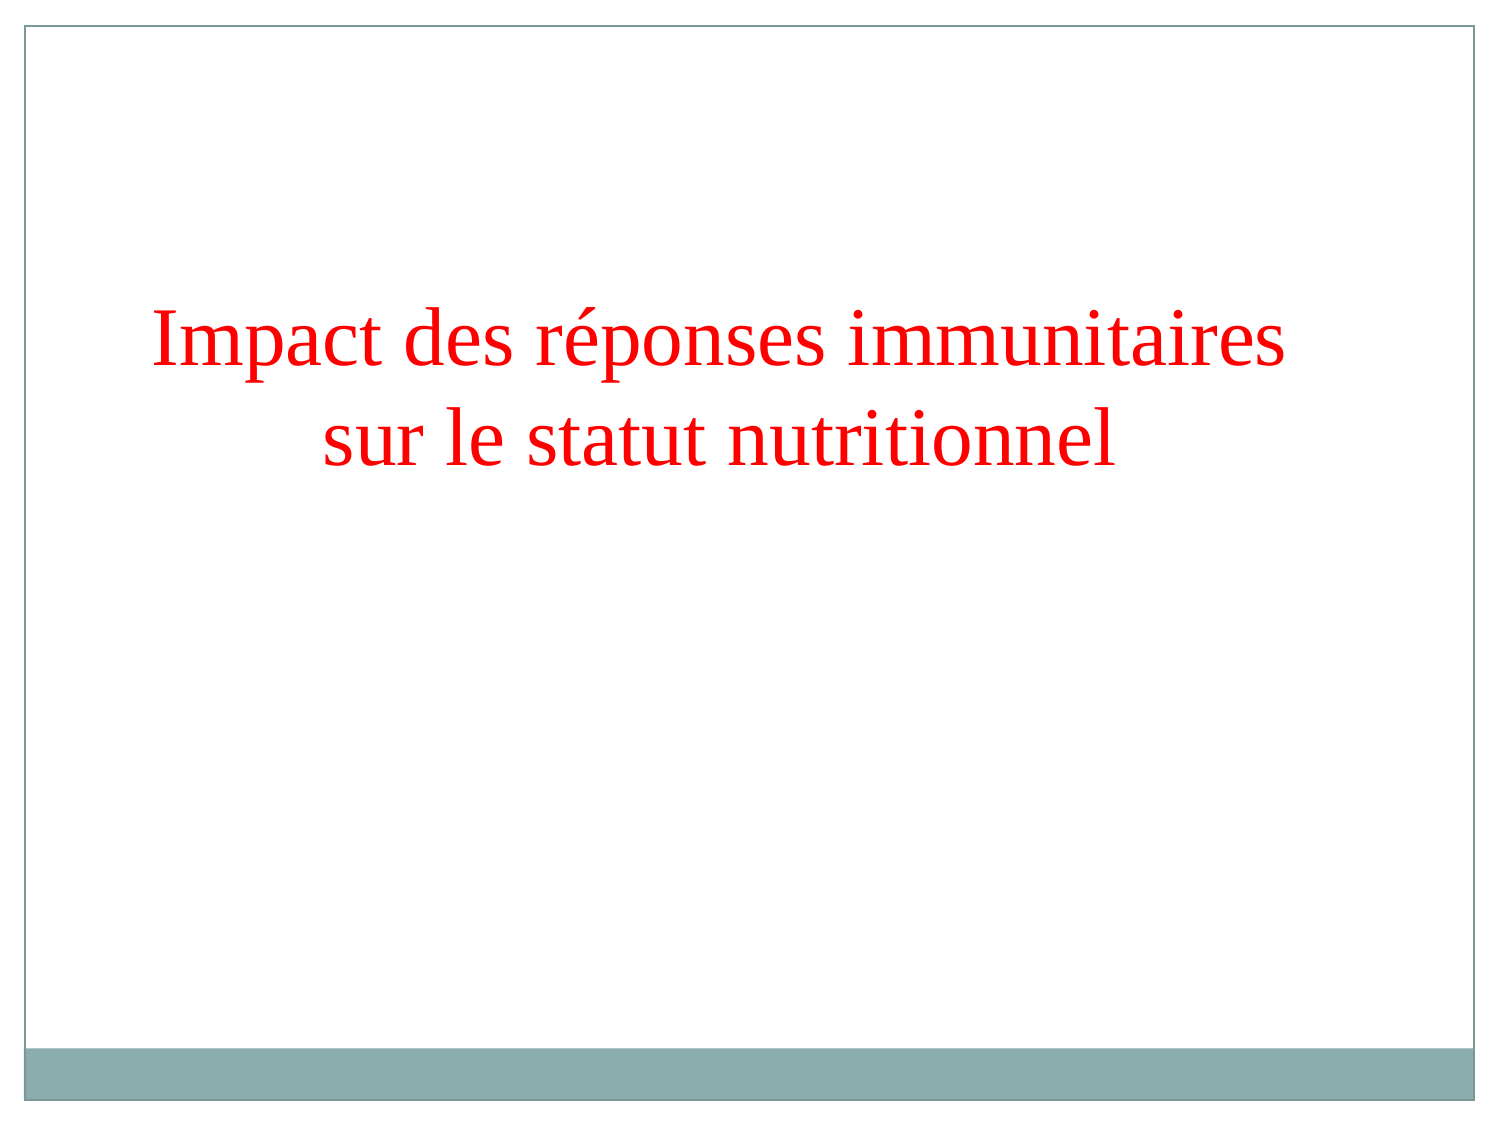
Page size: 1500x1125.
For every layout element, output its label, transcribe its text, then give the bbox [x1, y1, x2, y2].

text_box Impact des réponses immunitaires sur le statut nutritionnel [76, 274, 1365, 490]
